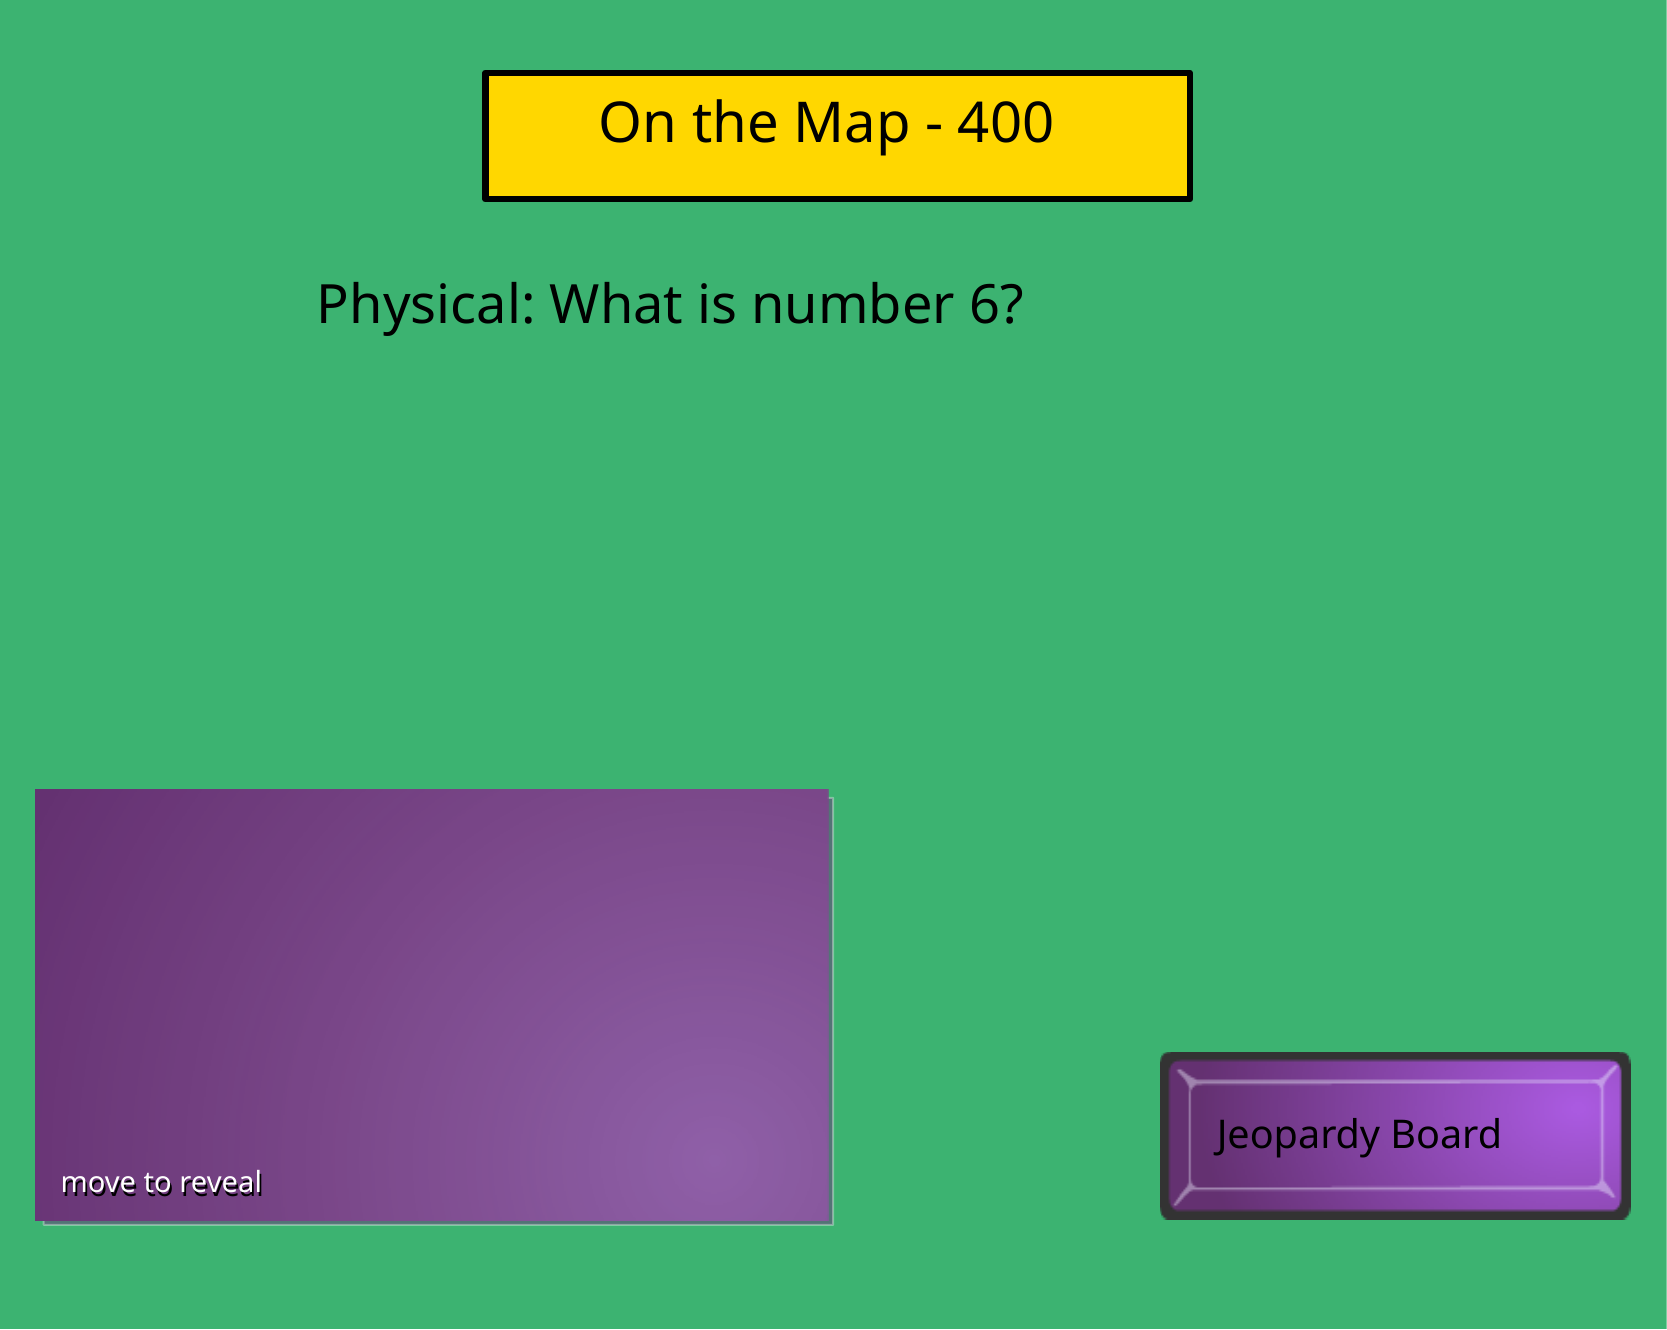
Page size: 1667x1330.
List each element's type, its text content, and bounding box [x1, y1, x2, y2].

text_box Physical: What is number 6? [302, 262, 1415, 343]
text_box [485, 72, 1191, 200]
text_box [1160, 1051, 1631, 1221]
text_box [35, 789, 834, 1226]
